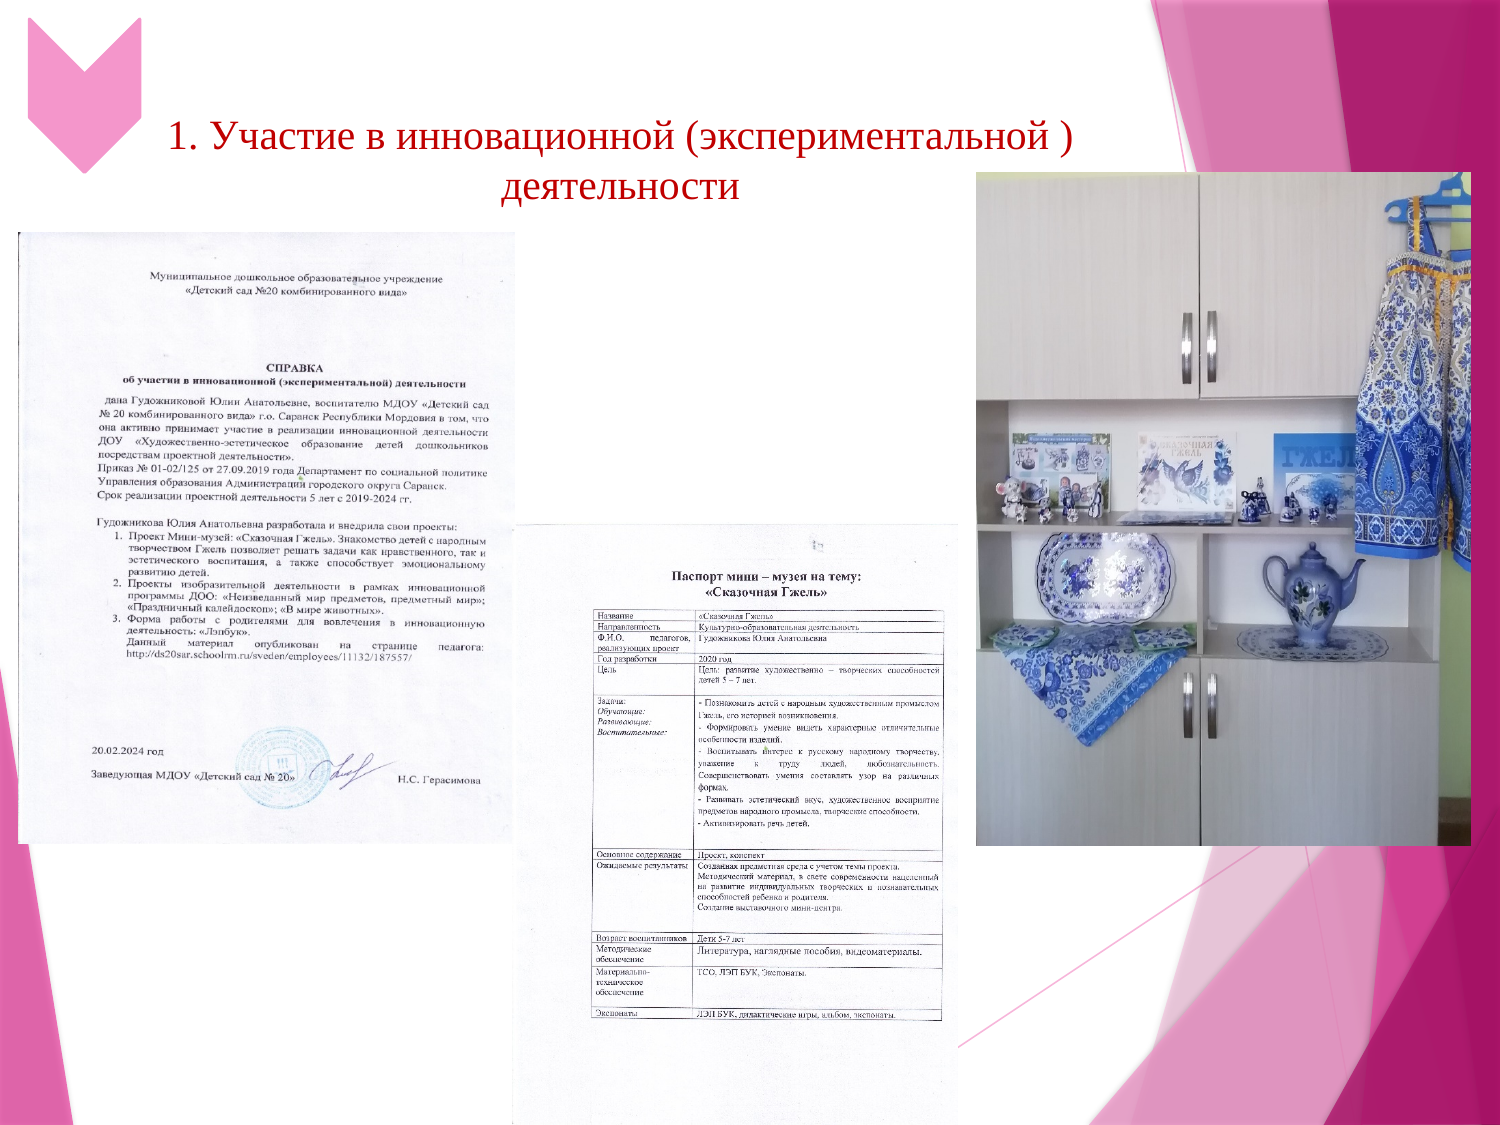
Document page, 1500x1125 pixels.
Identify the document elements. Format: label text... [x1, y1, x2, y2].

picture [976, 171, 1472, 847]
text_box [28, 18, 180, 173]
title 1. Участие в инновационной (экспериментальной ) деятельности [99, 99, 1142, 317]
picture [17, 232, 959, 1125]
